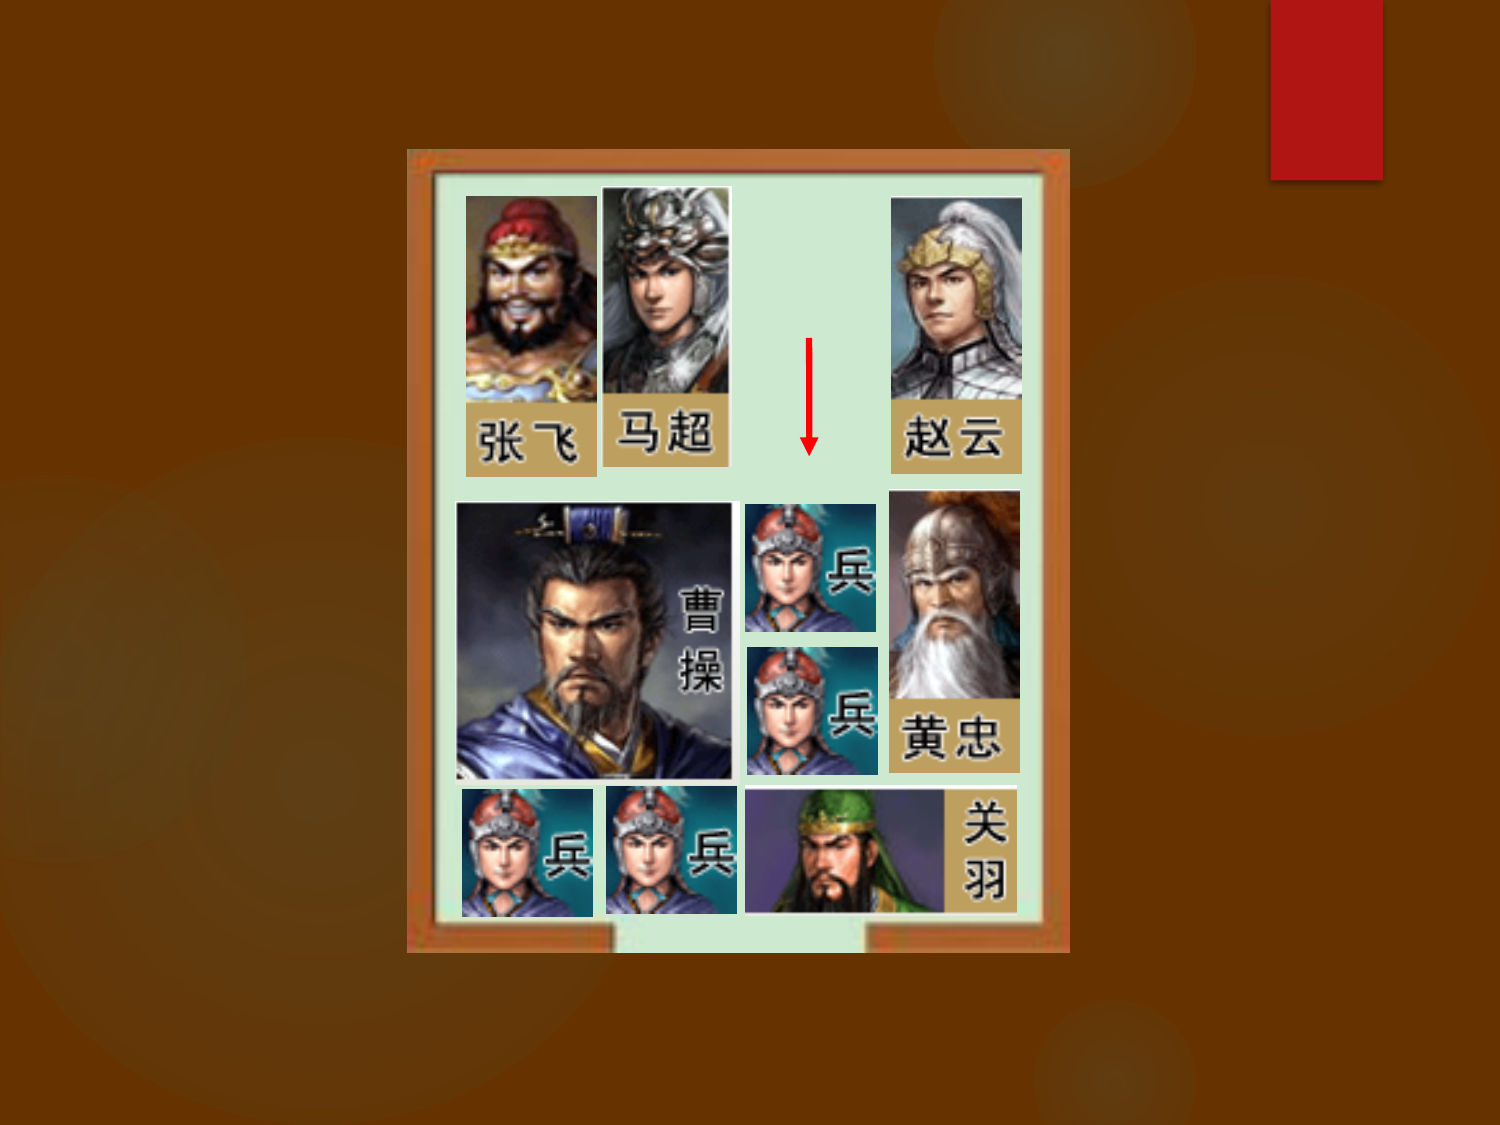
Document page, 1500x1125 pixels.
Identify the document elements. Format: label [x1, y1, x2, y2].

picture [407, 148, 1071, 953]
